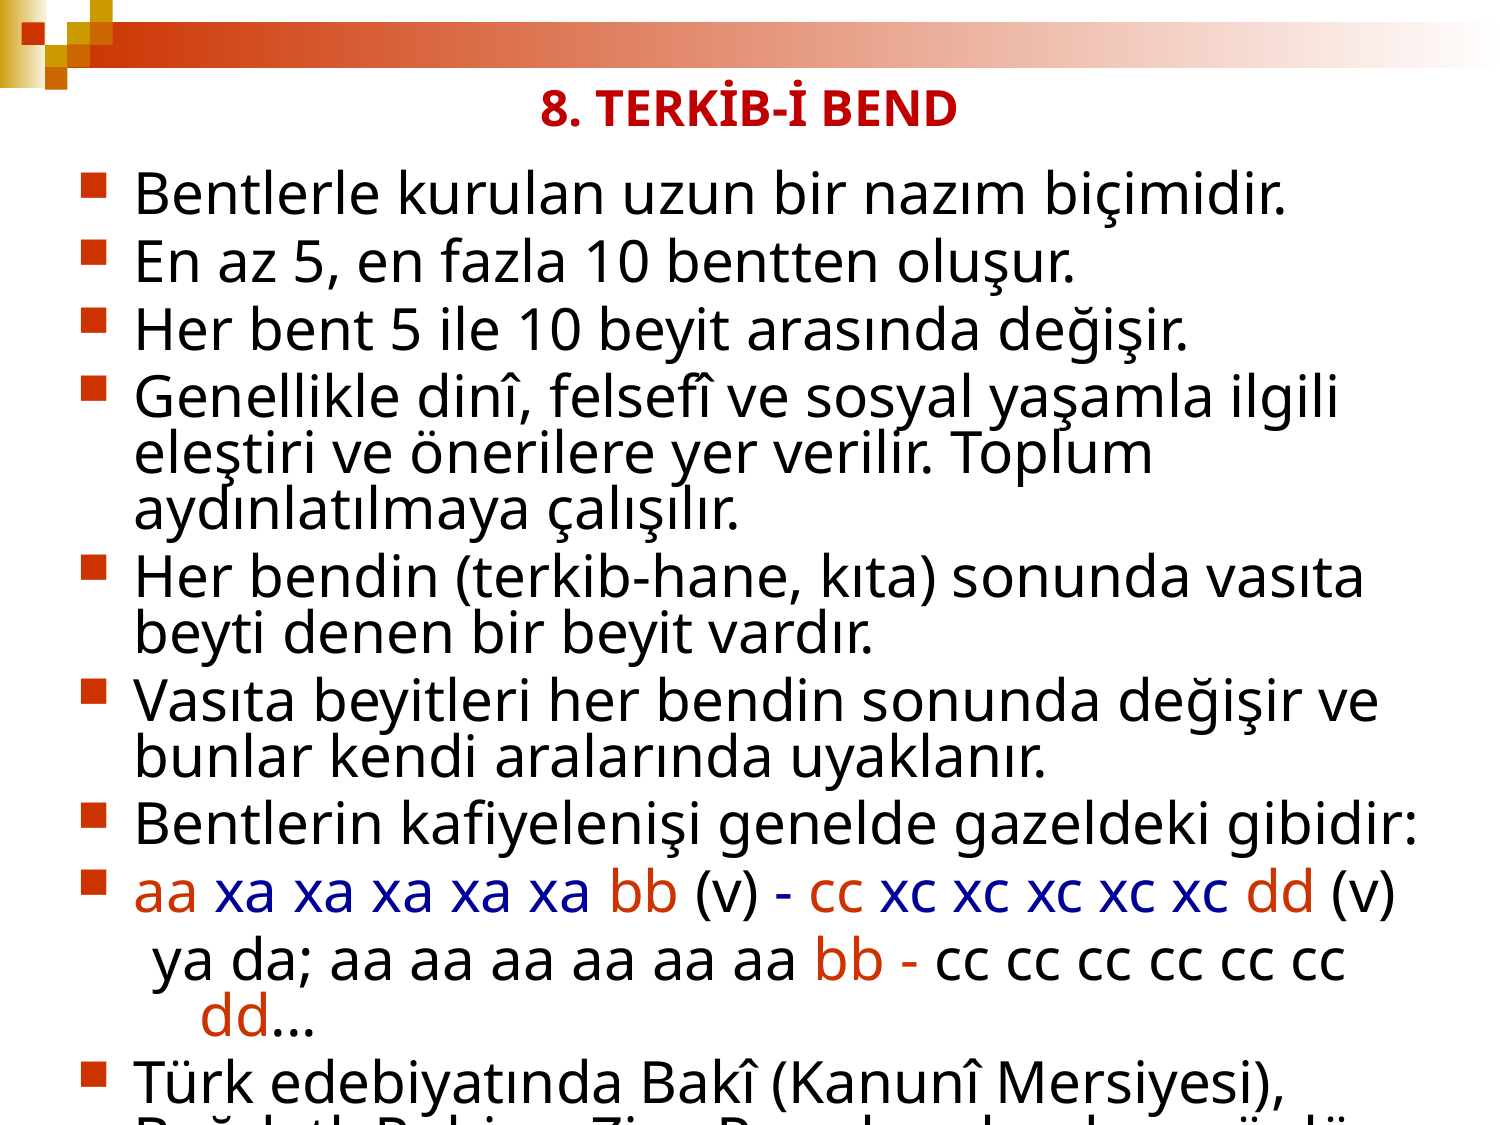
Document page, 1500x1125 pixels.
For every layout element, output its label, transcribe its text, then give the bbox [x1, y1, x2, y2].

title 8. TERKİB-İ BEND [75, 75, 1425, 138]
list Bentlerle kurulan uzun bir nazım biçimidir. En az 5, en fazla 10 bentten oluşur. Her bent 5 ile 10 beyit arasında değişir. Genellikle dinî, felsefî ve sosyal yaşamla ilgili eleştiri ve önerilere yer verilir. Toplum aydınlatılmaya çalışılır. Her bendin (terkib-hane, kıta) sonunda vasıta beyti denen bir beyit vardır. Vasıta beyitleri her bendin sonunda değişir ve bunlar kendi aralarında uyaklanır. Bentlerin kafiyelenişi genelde gazeldeki gibidir: aa xa xa xa xa xa bb (v) - cc xc xc xc xc xc dd (v) ya da; aa aa aa aa aa aa bb - cc cc cc cc cc cc dd... Türk edebiyatında Bakî (Kanunî Mersiyesi), Bağdatlı Ruhi ve Ziya Paşa bu alanda en ünlü şairlerimizdir. [62, 162, 1463, 1075]
